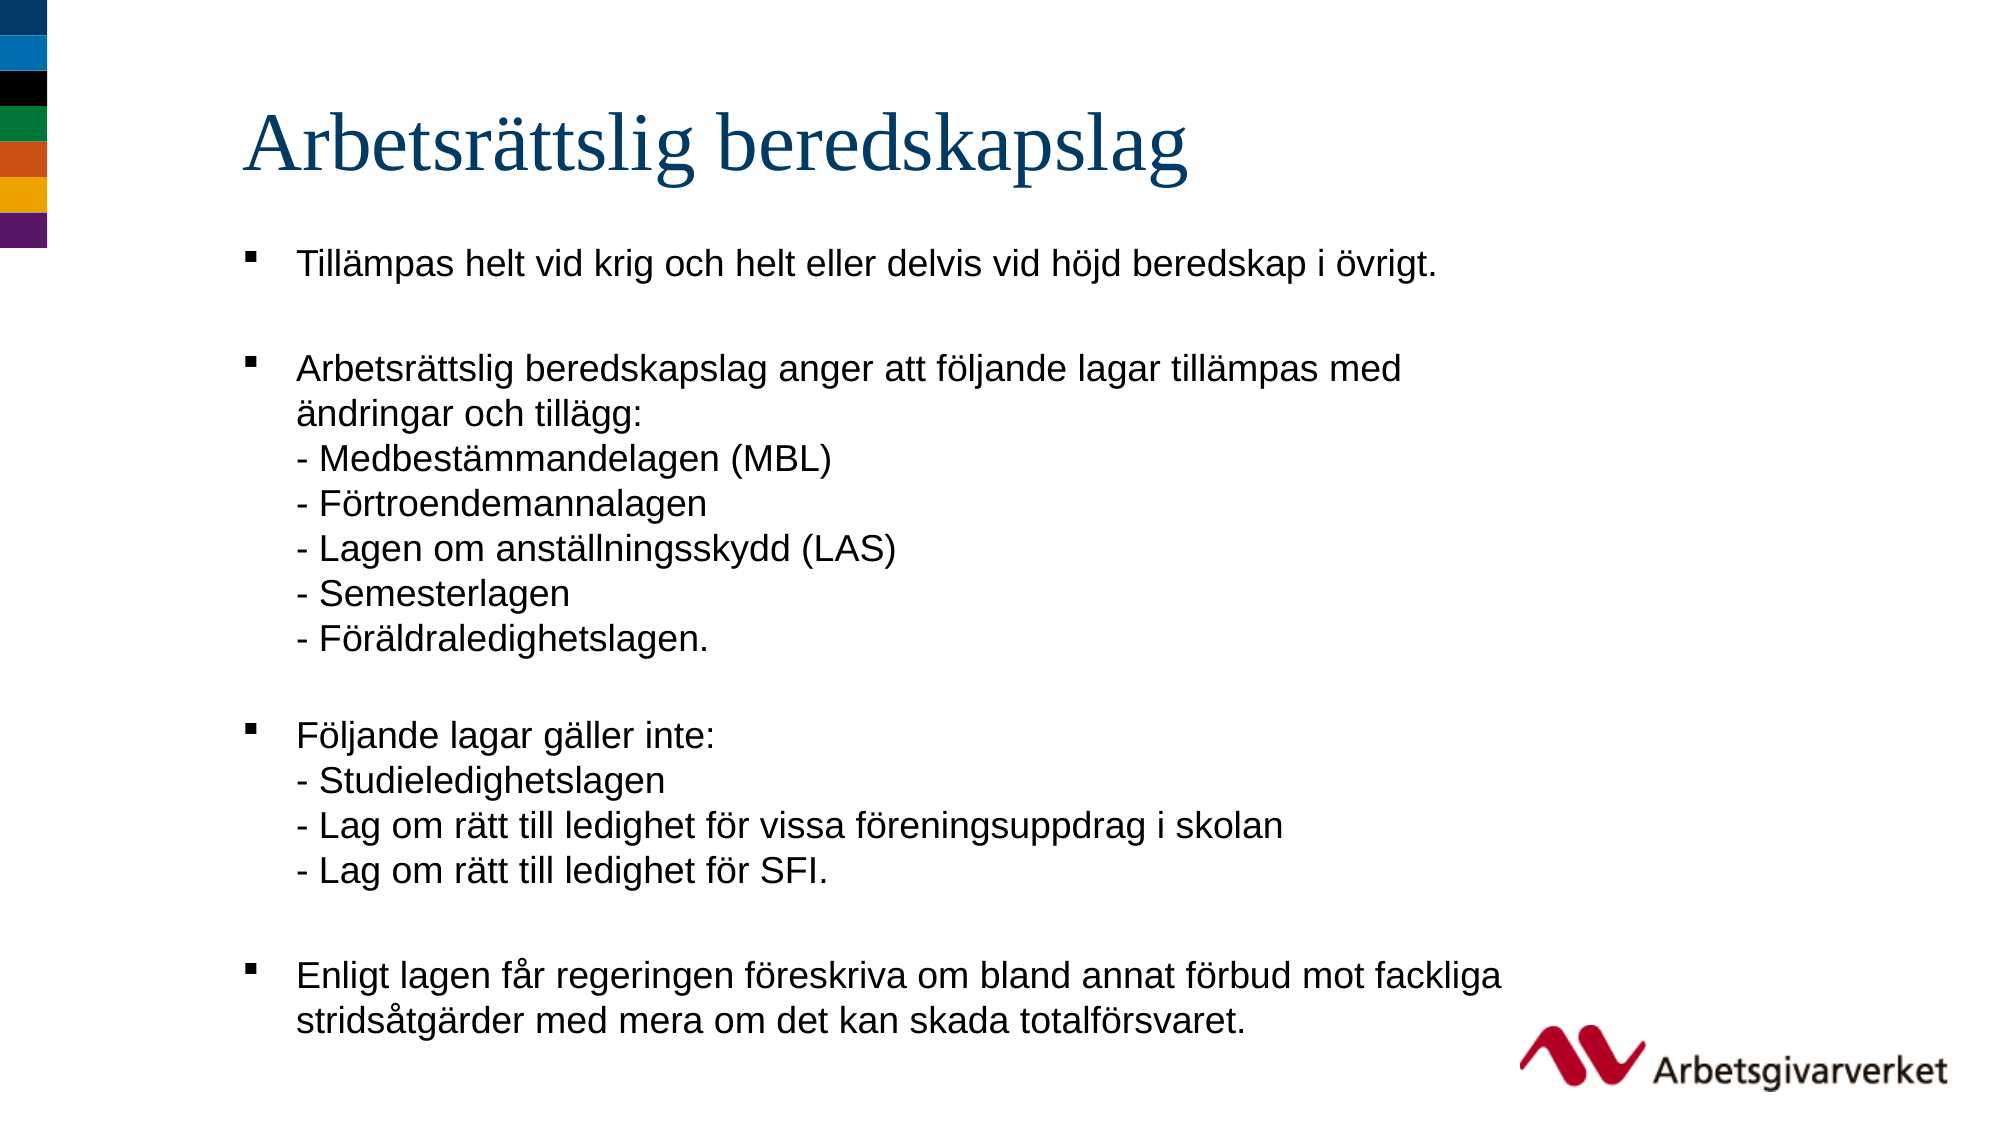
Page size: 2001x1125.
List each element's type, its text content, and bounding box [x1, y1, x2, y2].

picture [1520, 1025, 1948, 1092]
list Tillämpas helt vid krig och helt eller delvis vid höjd beredskap i övrigt. Arbetsrättslig beredskapslag anger att följande lagar tillämpas med ändringar och tillägg: - Medbestämmandelagen (MBL) - Förtroendemannalagen - Lagen om anställningsskydd (LAS) - Semesterlagen - Föräldraledighetslagen. Följande lagar gäller inte: - Studieledighetslagen - Lag om rätt till ledighet för vissa föreningsuppdrag i skolan - Lag om rätt till ledighet för SFI. Enligt lagen får regeringen föreskriva om bland annat förbud mot fackliga stridsåtgärder med mera om det kan skada totalförsvaret. [227, 231, 1528, 906]
title Arbetsrättslig beredskapslag [227, 54, 1804, 221]
